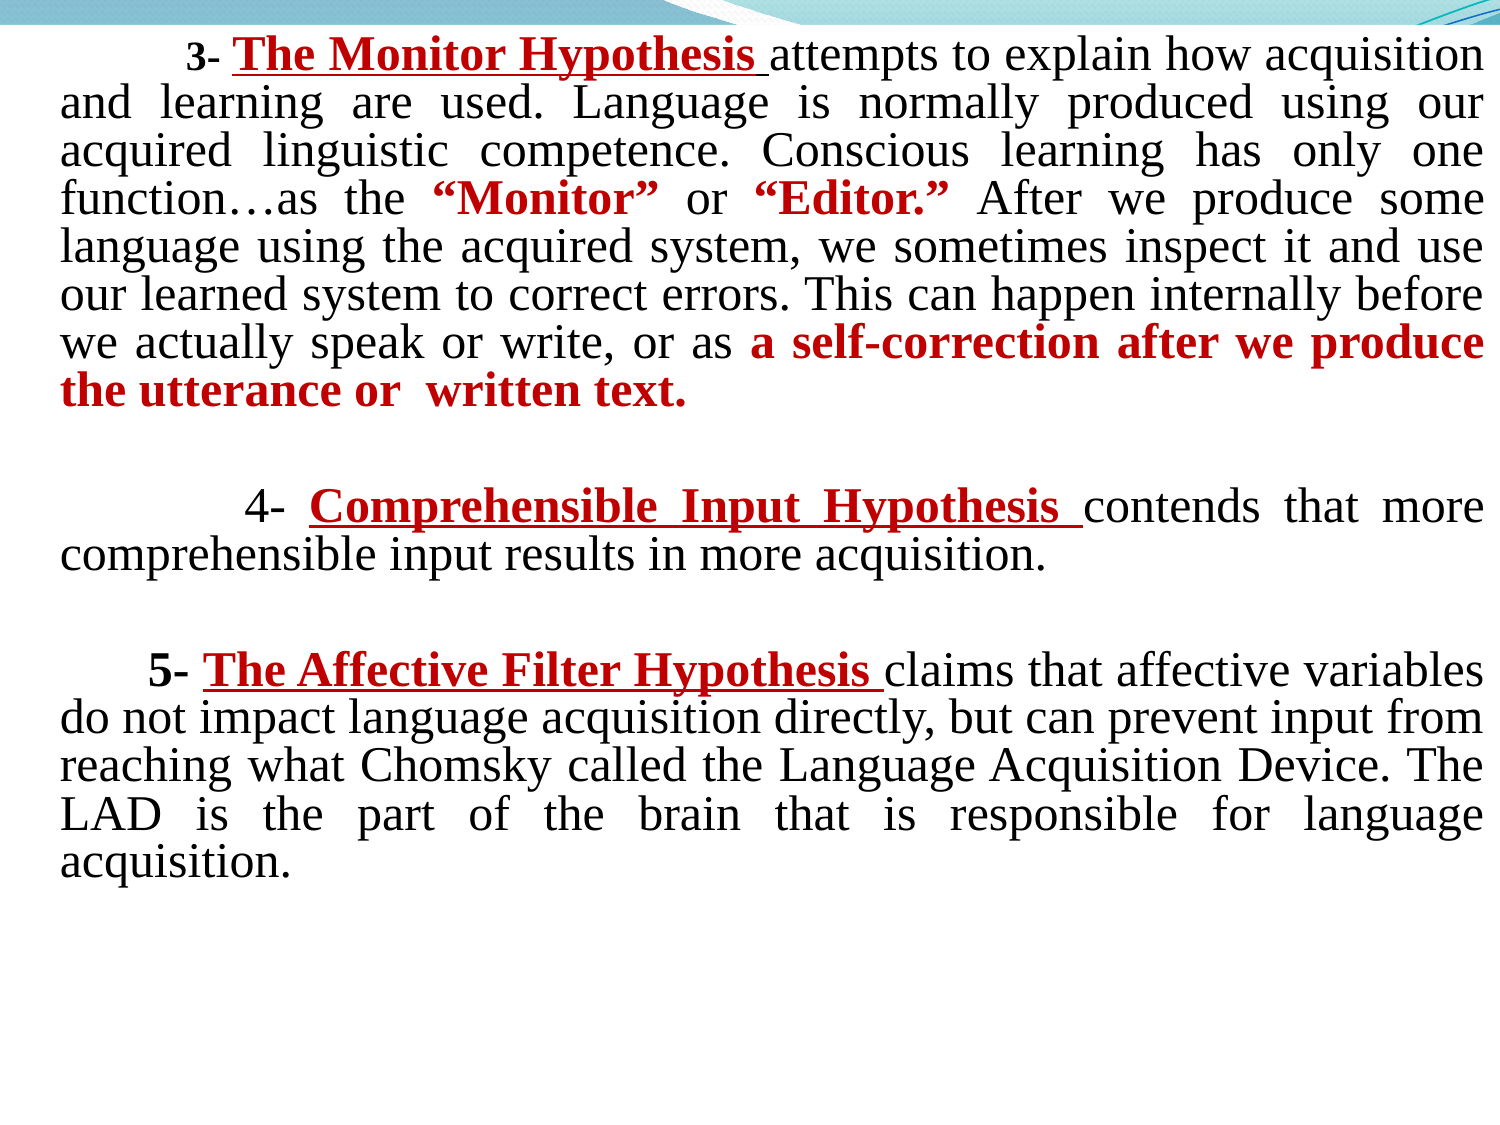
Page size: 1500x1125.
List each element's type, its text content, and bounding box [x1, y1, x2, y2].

list 3- The Monitor Hypothesis attempts to explain how acquisition and learning are used. Language is normally produced using our acquired linguistic competence. Conscious learning has only one function…as the “Monitor” or “Editor.” After we produce some language using the acquired system, we sometimes inspect it and use our learned system to correct errors. This can happen internally before we actually speak or write, or as a self-correction after we produce the utterance or written text. 4- Comprehensible Input Hypothesis contends that more comprehensible input results in more acquisition. 5- The Affective Filter Hypothesis claims that affective variables do not impact language acquisition directly, but can prevent input from reaching what Chomsky called the Language Acquisition Device. The LAD is the part of the brain that is responsible for language acquisition. [0, 24, 1500, 1125]
